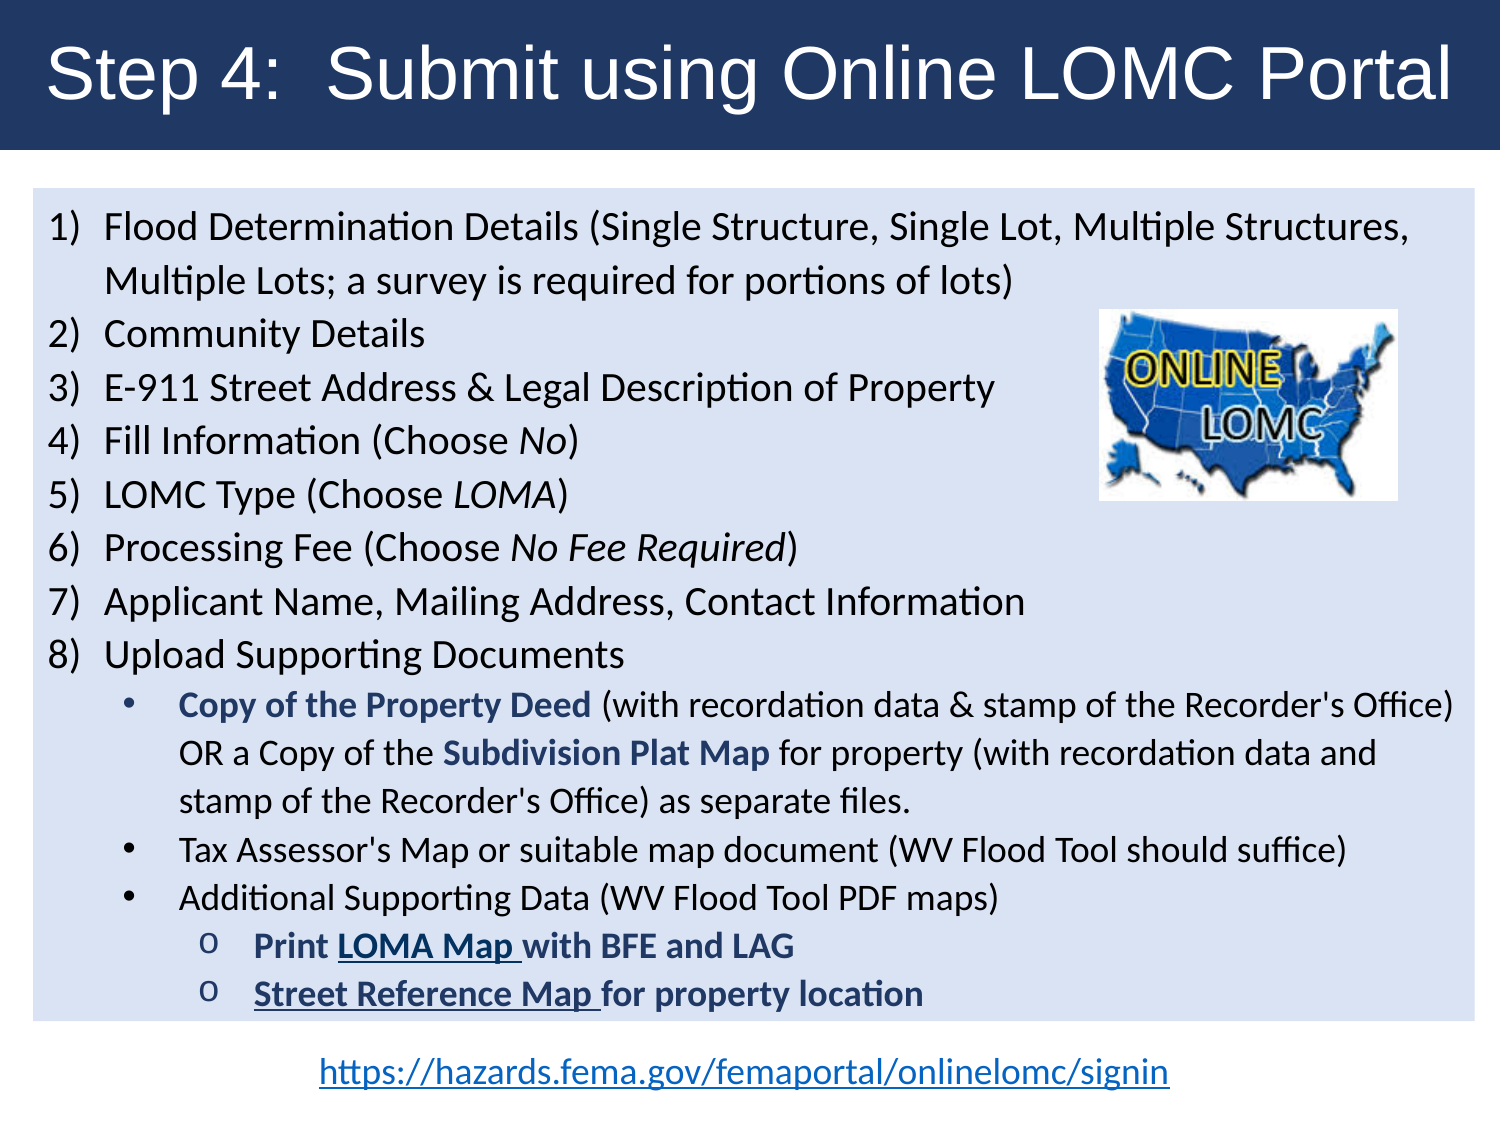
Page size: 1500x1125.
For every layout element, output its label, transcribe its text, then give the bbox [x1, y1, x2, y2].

text_box https://hazards.fema.gov/femaportal/onlinelomc/signin [304, 1039, 1308, 1125]
text_box Step 4: Submit using Online LOMC Portal [0, 0, 1500, 150]
text_box Flood Determination Details (Single Structure, Single Lot, Multiple Structures, Multiple Lots; a survey is required for portions of lots) Community Details E-911 Street Address & Legal Description of Property Fill Information (Choose No) LOMC Type (Choose LOMA) Processing Fee (Choose No Fee Required) Applicant Name, Mailing Address, Contact Information Upload Supporting Documents Copy of the Property Deed (with recordation data & stamp of the Recorder's Office) OR a Copy of the Subdivision Plat Map for property (with recordation data and stamp of the Recorder's Office) as separate files. Tax Assessor's Map or suitable map document (WV Flood Tool should suffice) Additional Supporting Data (WV Flood Tool PDF maps) Print LOMA Map with BFE and LAG Street Reference Map for property location [33, 188, 1475, 1022]
picture [1098, 309, 1398, 501]
text_box [40, 150, 1482, 284]
